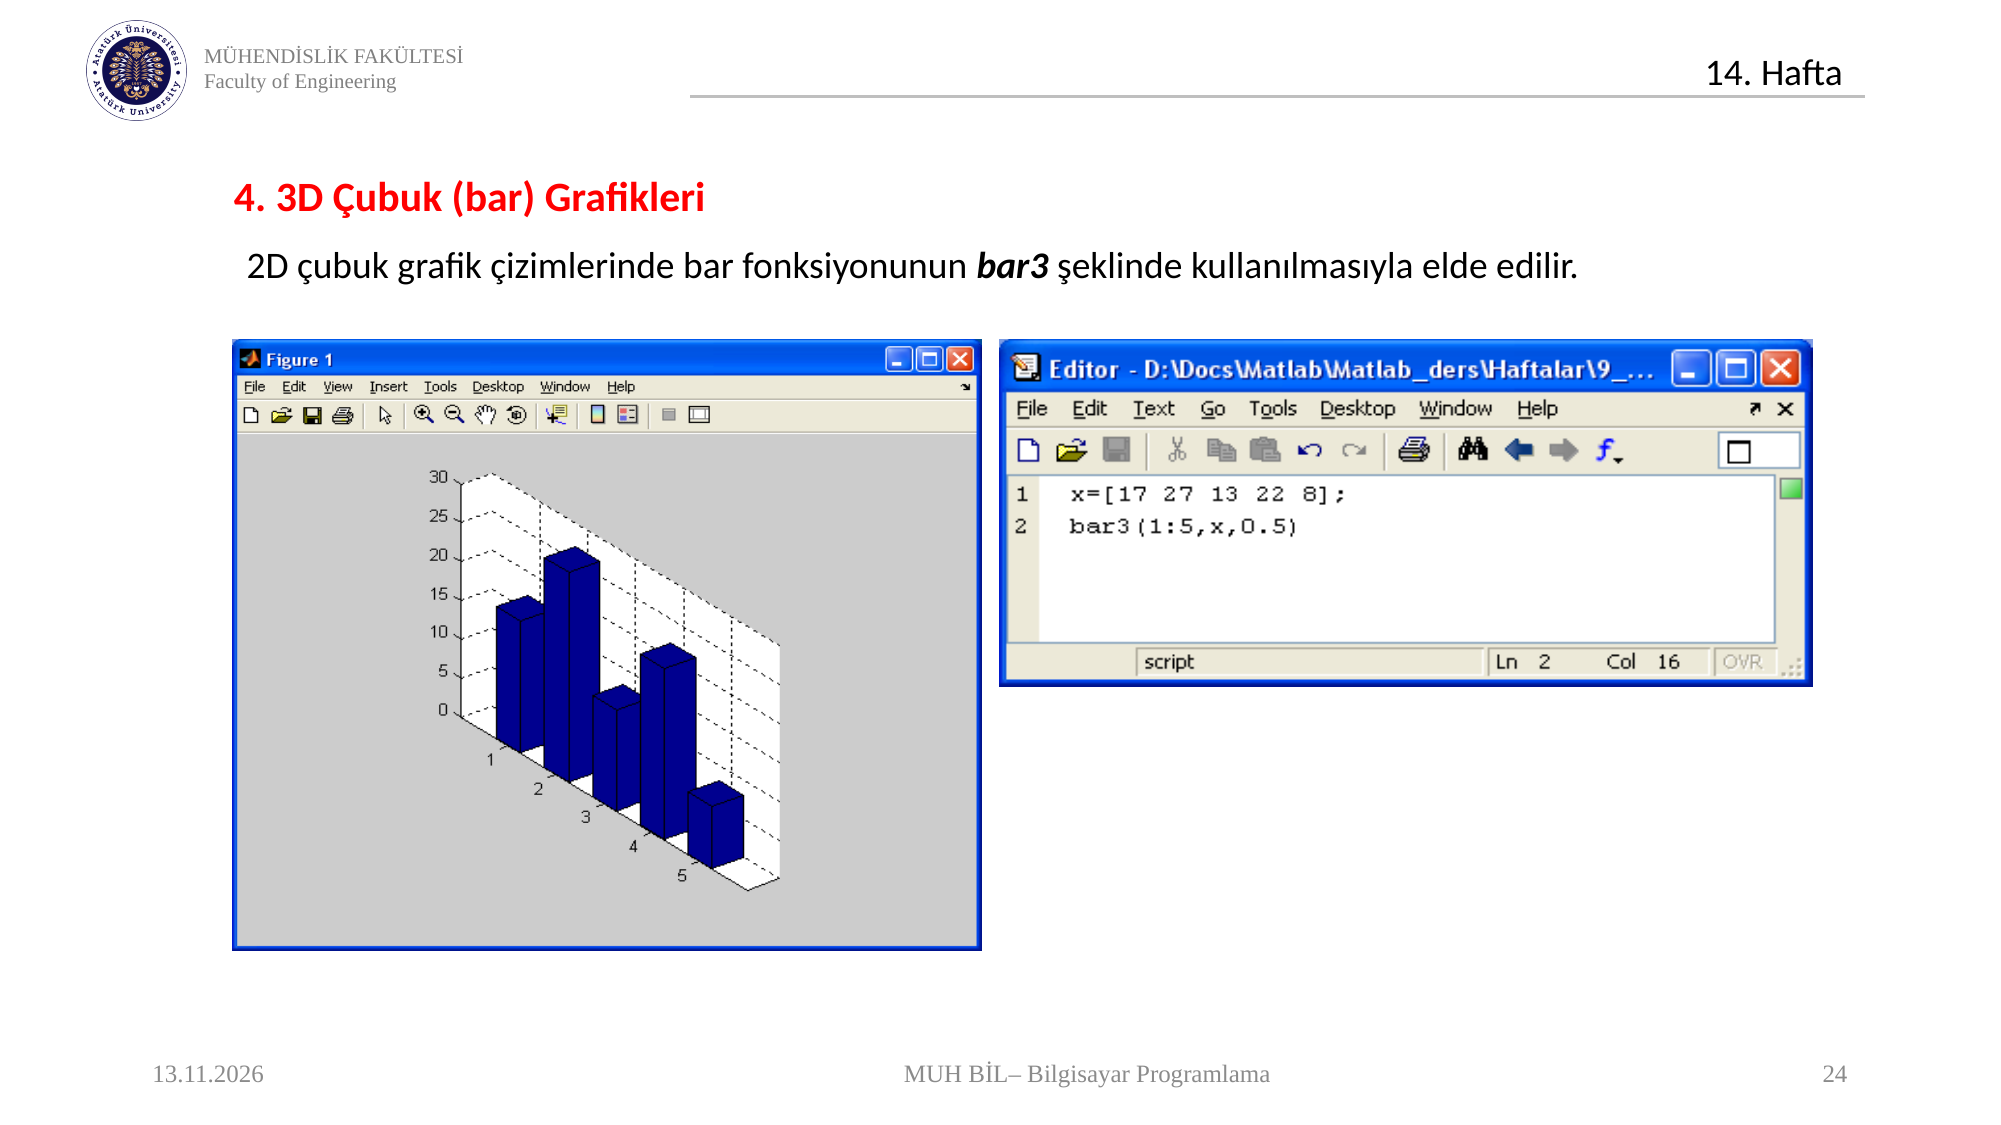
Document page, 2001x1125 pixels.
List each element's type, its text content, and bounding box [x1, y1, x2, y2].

picture [86, 20, 187, 121]
picture [999, 339, 1813, 687]
text_box 4. 3D Çubuk (bar) Grafikleri [219, 162, 1743, 228]
footer MUH BİL– Bilgisayar Programlama [410, 1042, 1765, 1103]
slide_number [137, 1042, 374, 1103]
picture [231, 339, 982, 951]
text_box 2D çubuk grafik çizimlerinde bar fonksiyonunun bar3 şeklinde kullanılmasıyla elde edilir. [231, 233, 1743, 293]
slide_number 24 [1795, 1042, 1863, 1103]
